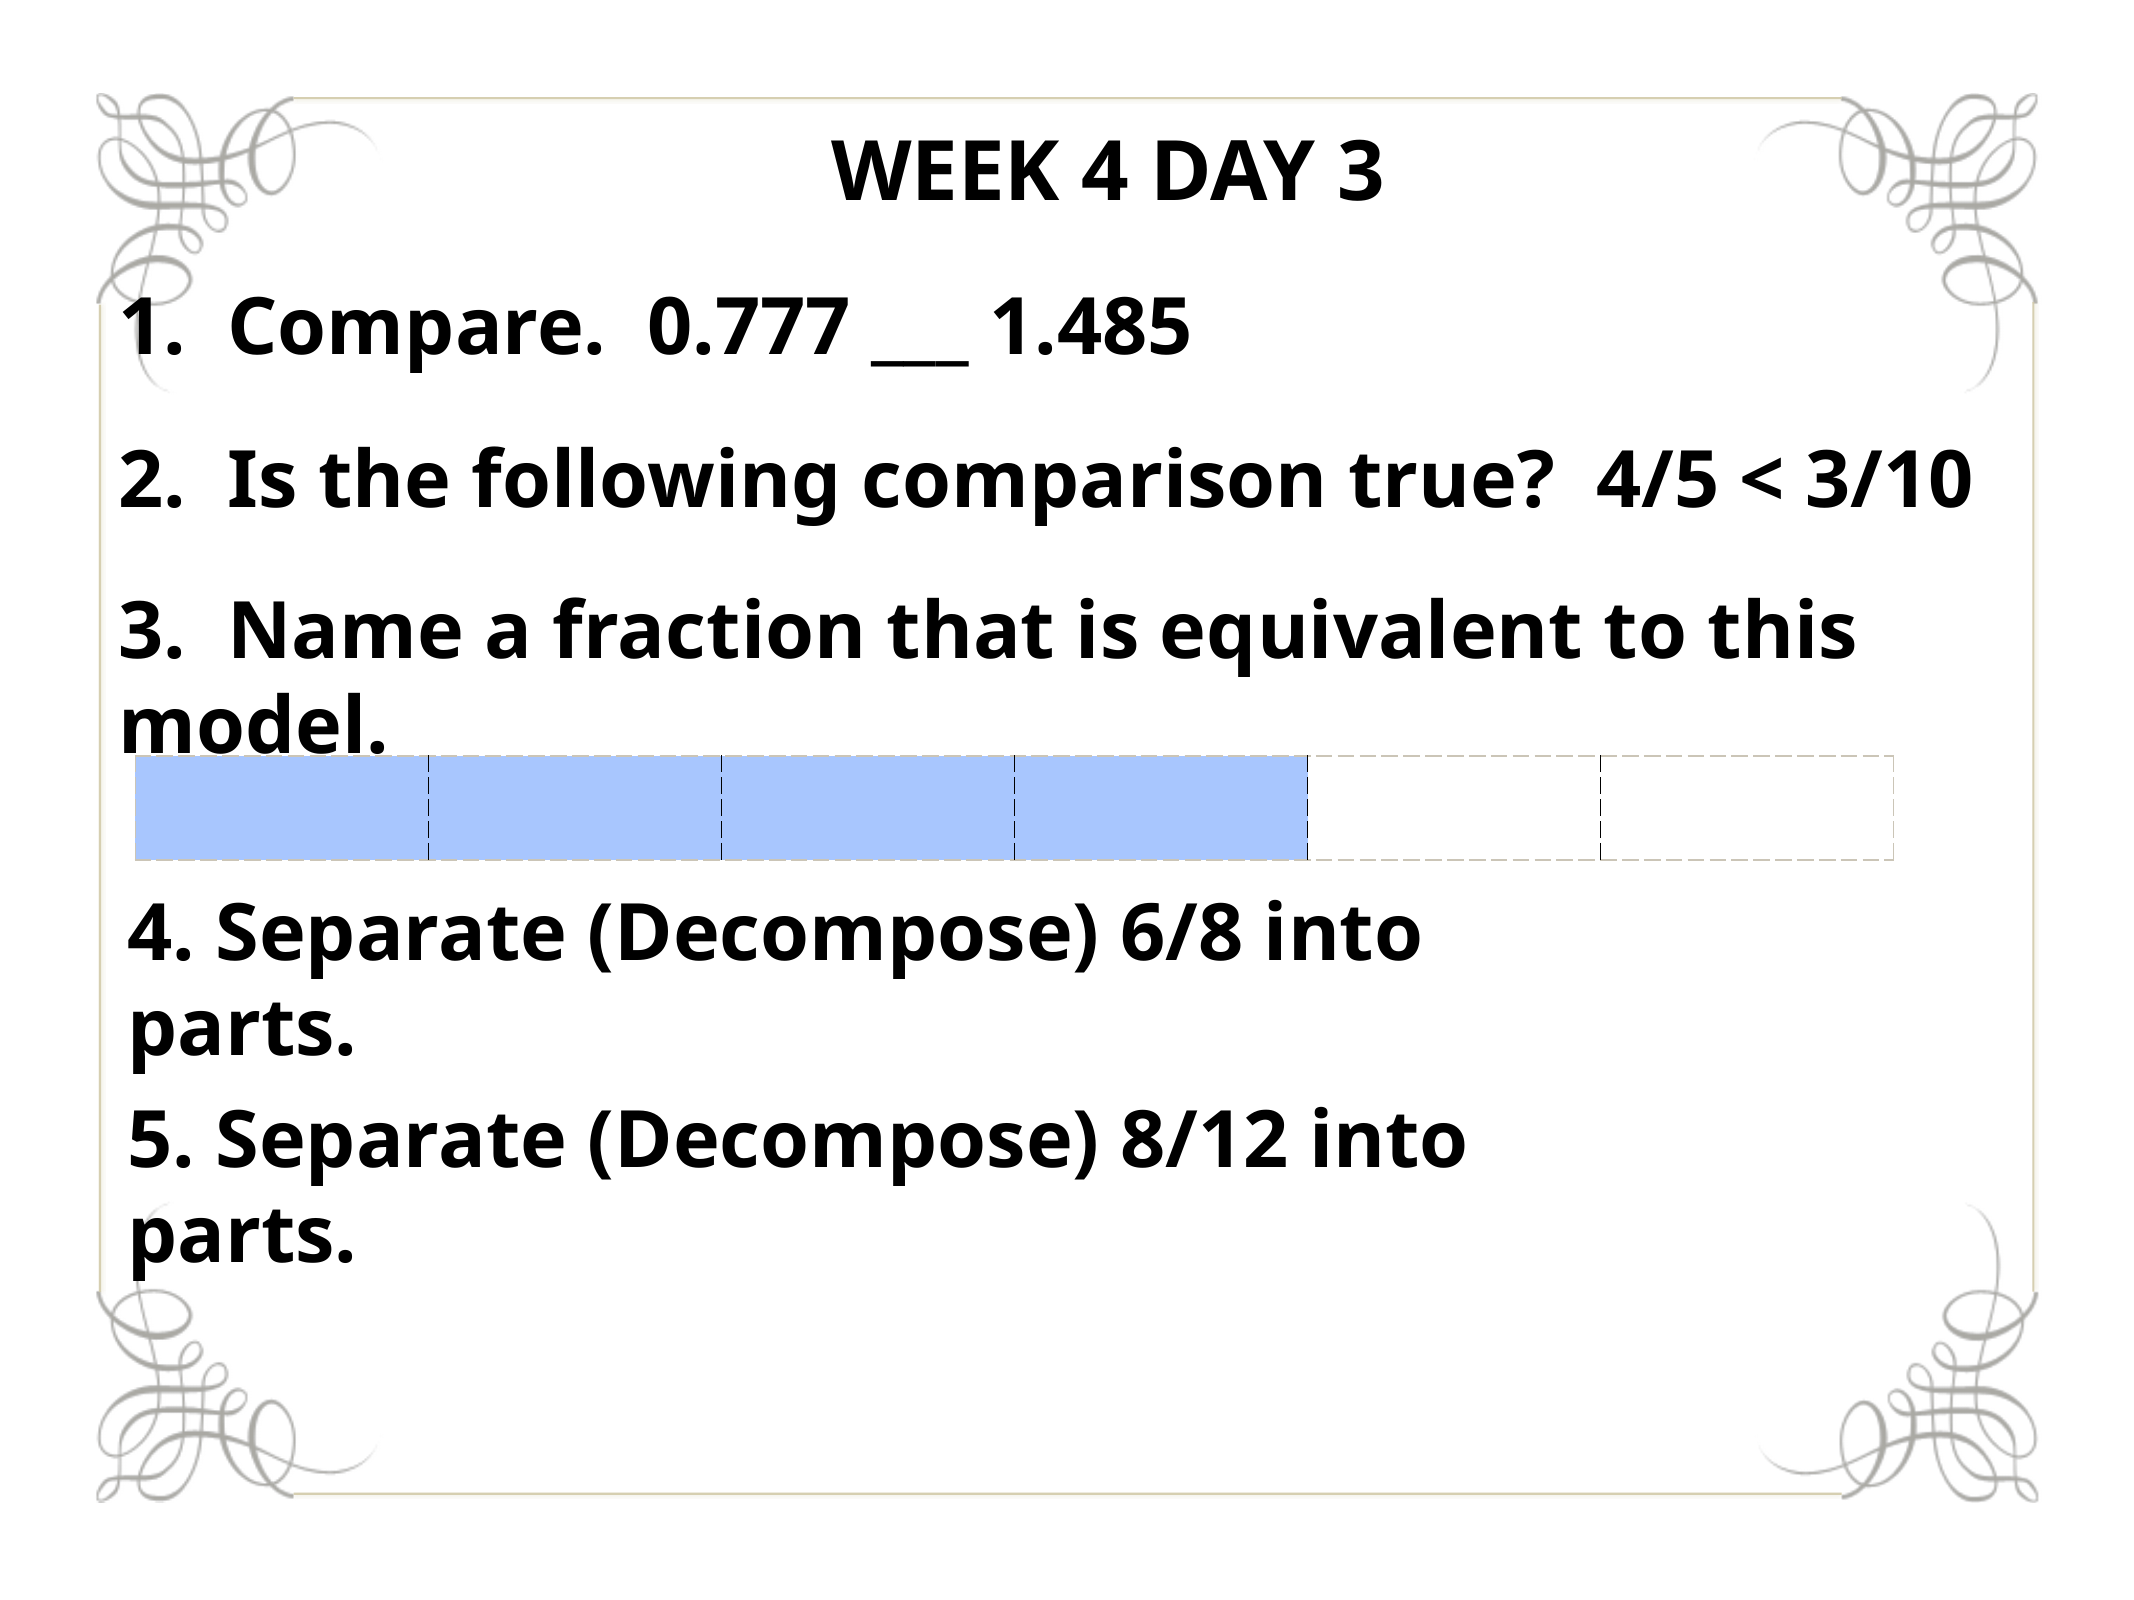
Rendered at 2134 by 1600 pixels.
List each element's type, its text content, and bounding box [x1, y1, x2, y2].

text_box 4. Separate (Decompose) 6/8 into parts. [118, 873, 1681, 1080]
picture [1752, 255, 2040, 396]
text_box 3. Name a fraction that is equivalent to this model. [110, 570, 2086, 778]
table_header [1015, 756, 1308, 860]
table_header [1601, 756, 1894, 860]
title WEEK 4 DAy 3 [170, 78, 2047, 255]
picture [95, 93, 384, 396]
table_header [721, 756, 1015, 860]
table_header [135, 756, 428, 860]
text_box 5. Separate (Decompose) 8/12 into parts. [118, 1080, 1681, 1287]
table_header [428, 756, 721, 860]
picture [95, 1200, 384, 1503]
text_box 2. Is the following comparison true? 4/5 < 3/10 [110, 419, 1996, 532]
table_header [1308, 756, 1601, 860]
picture [1753, 1201, 2039, 1502]
text_box 1. Compare. 0.777 ___ 1.485 [110, 266, 1996, 379]
